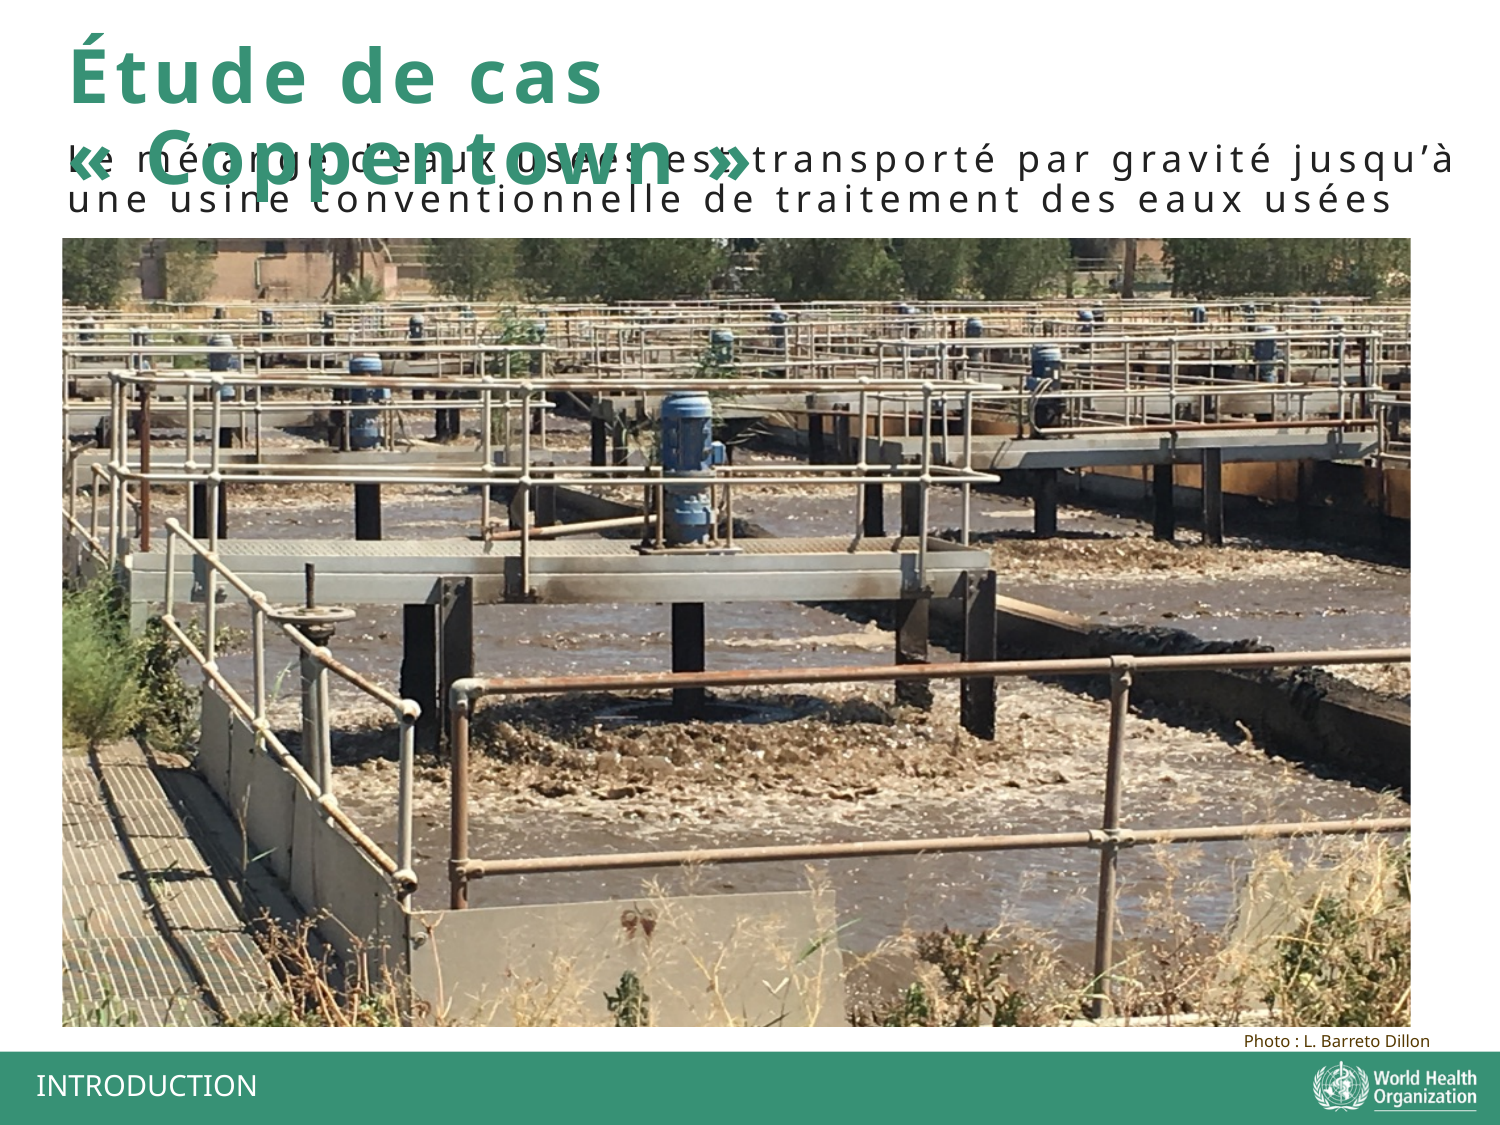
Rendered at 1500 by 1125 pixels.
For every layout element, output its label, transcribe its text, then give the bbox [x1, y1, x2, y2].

text_box Étude de cas « Coppentown » [52, 31, 1218, 117]
text_box Le mélange d’eaux usées est transporté par gravité jusqu’à une usine conventionnelle de traitement des eaux usées [52, 132, 1500, 197]
text_box INTRODUCTION [21, 1058, 1011, 1116]
picture [62, 238, 1411, 1027]
text_box Photo : L. Barreto Dillon [1228, 1023, 1479, 1059]
picture [1308, 1049, 1482, 1113]
